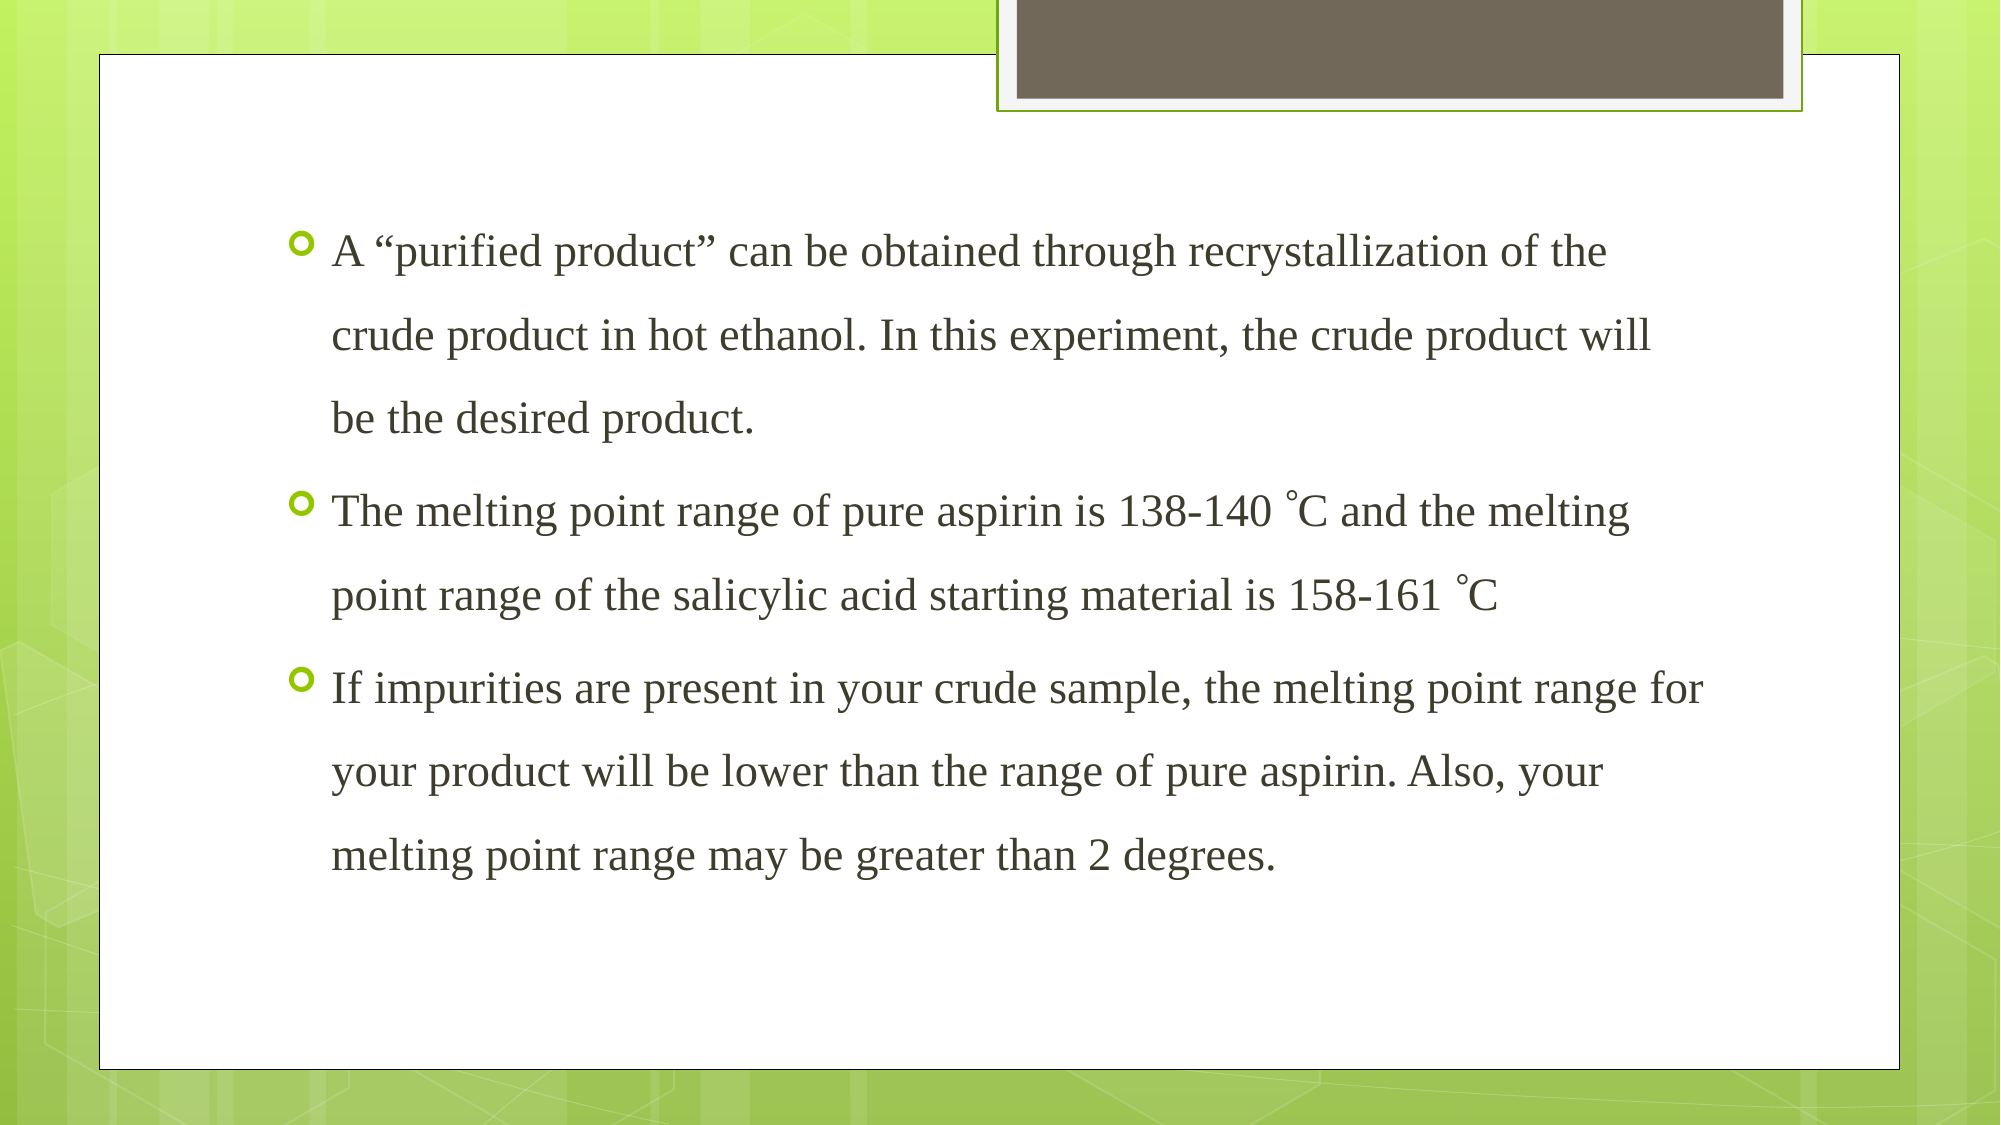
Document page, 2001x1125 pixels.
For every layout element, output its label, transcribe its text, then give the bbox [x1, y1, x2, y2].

list A “purified product” can be obtained through recrystallization of the crude product in hot ethanol. In this experiment, the crude product will be the desired product. The melting point range of pure aspirin is 138-140 C and the melting point range of the salicylic acid starting material is 158-161 C If impurities are present in your crude sample, the melting point range for your product will be lower than the range of pure aspirin. Also, your melting point range may be greater than 2 degrees. [259, 184, 1723, 982]
